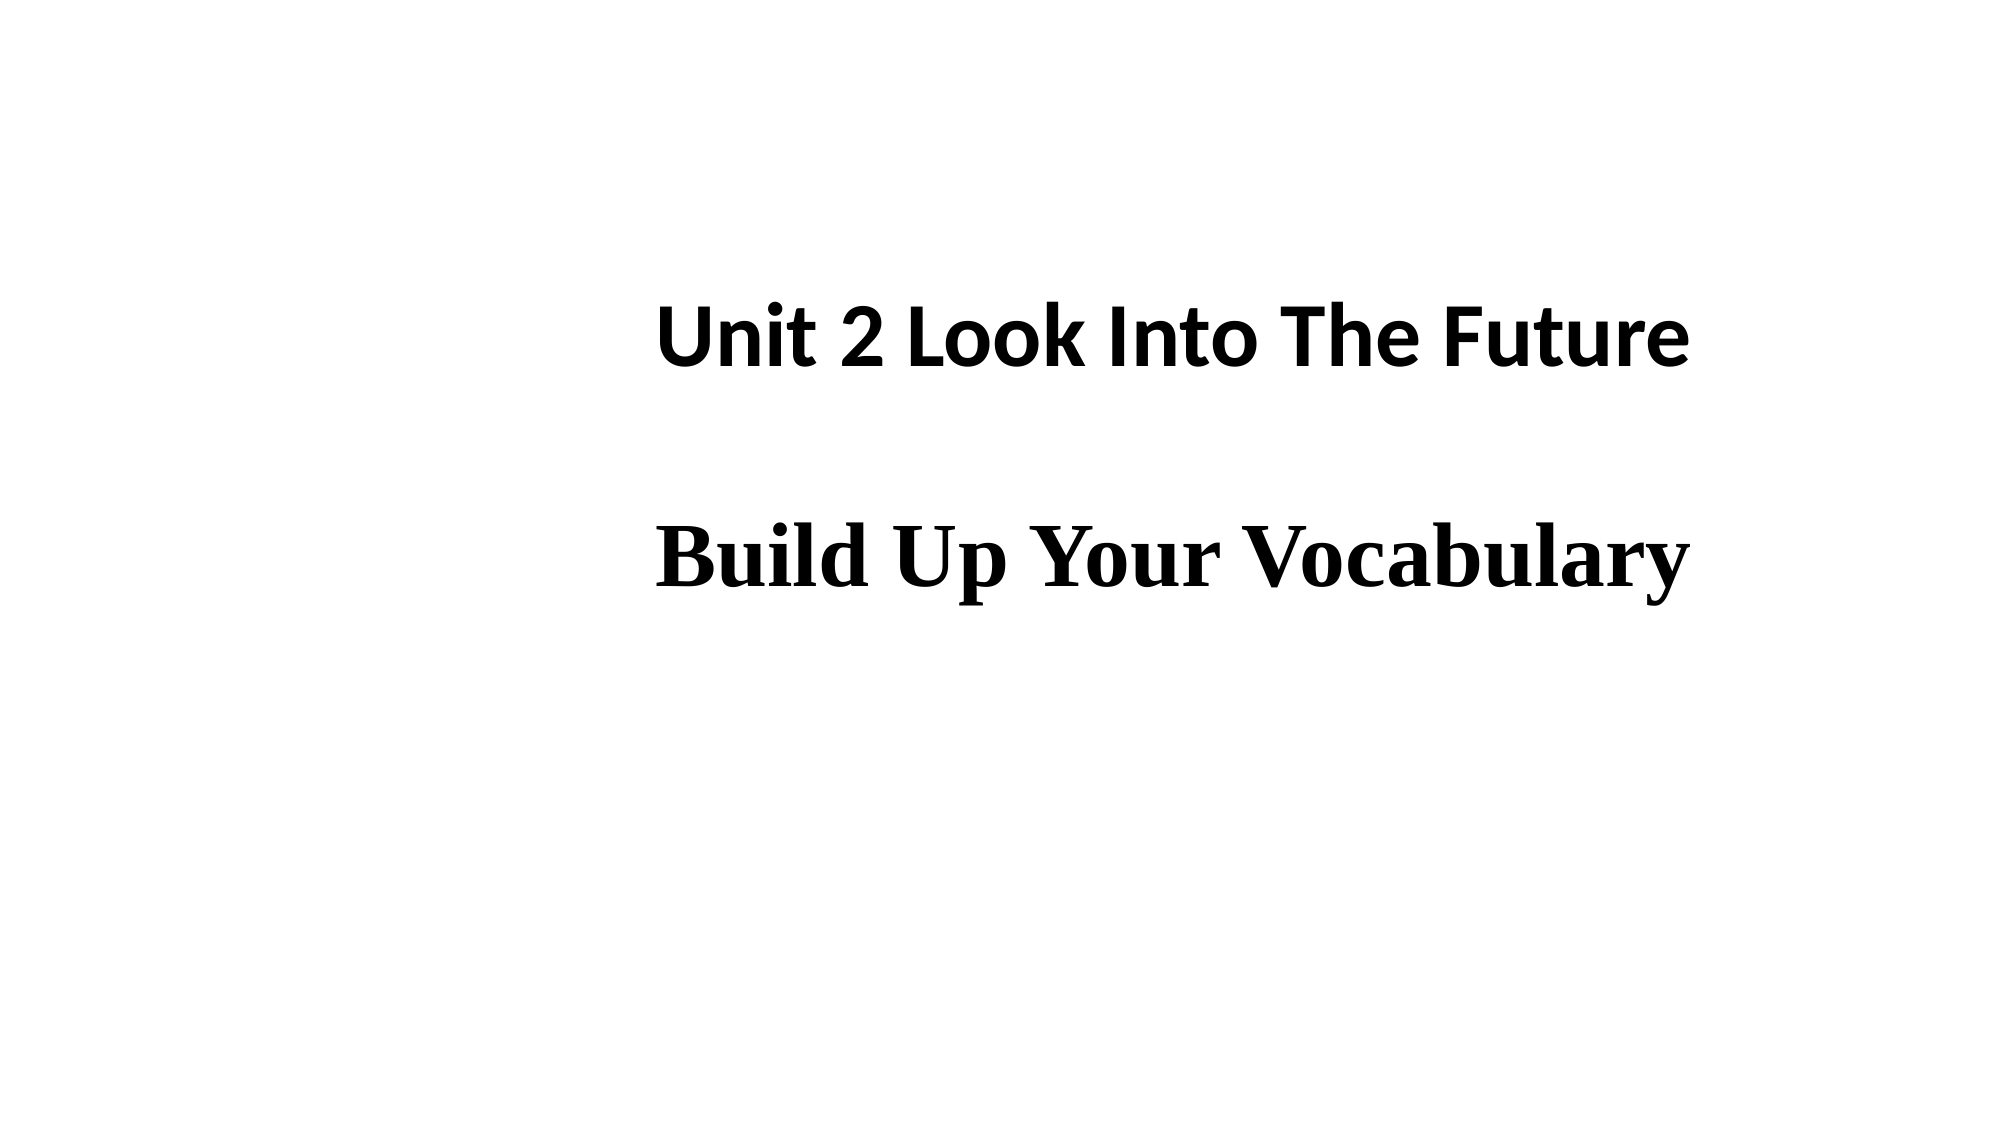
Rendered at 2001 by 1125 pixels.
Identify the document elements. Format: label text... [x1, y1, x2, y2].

title Unit 2 Look Into The Future Build Up Your Vocabulary [495, 153, 1853, 616]
